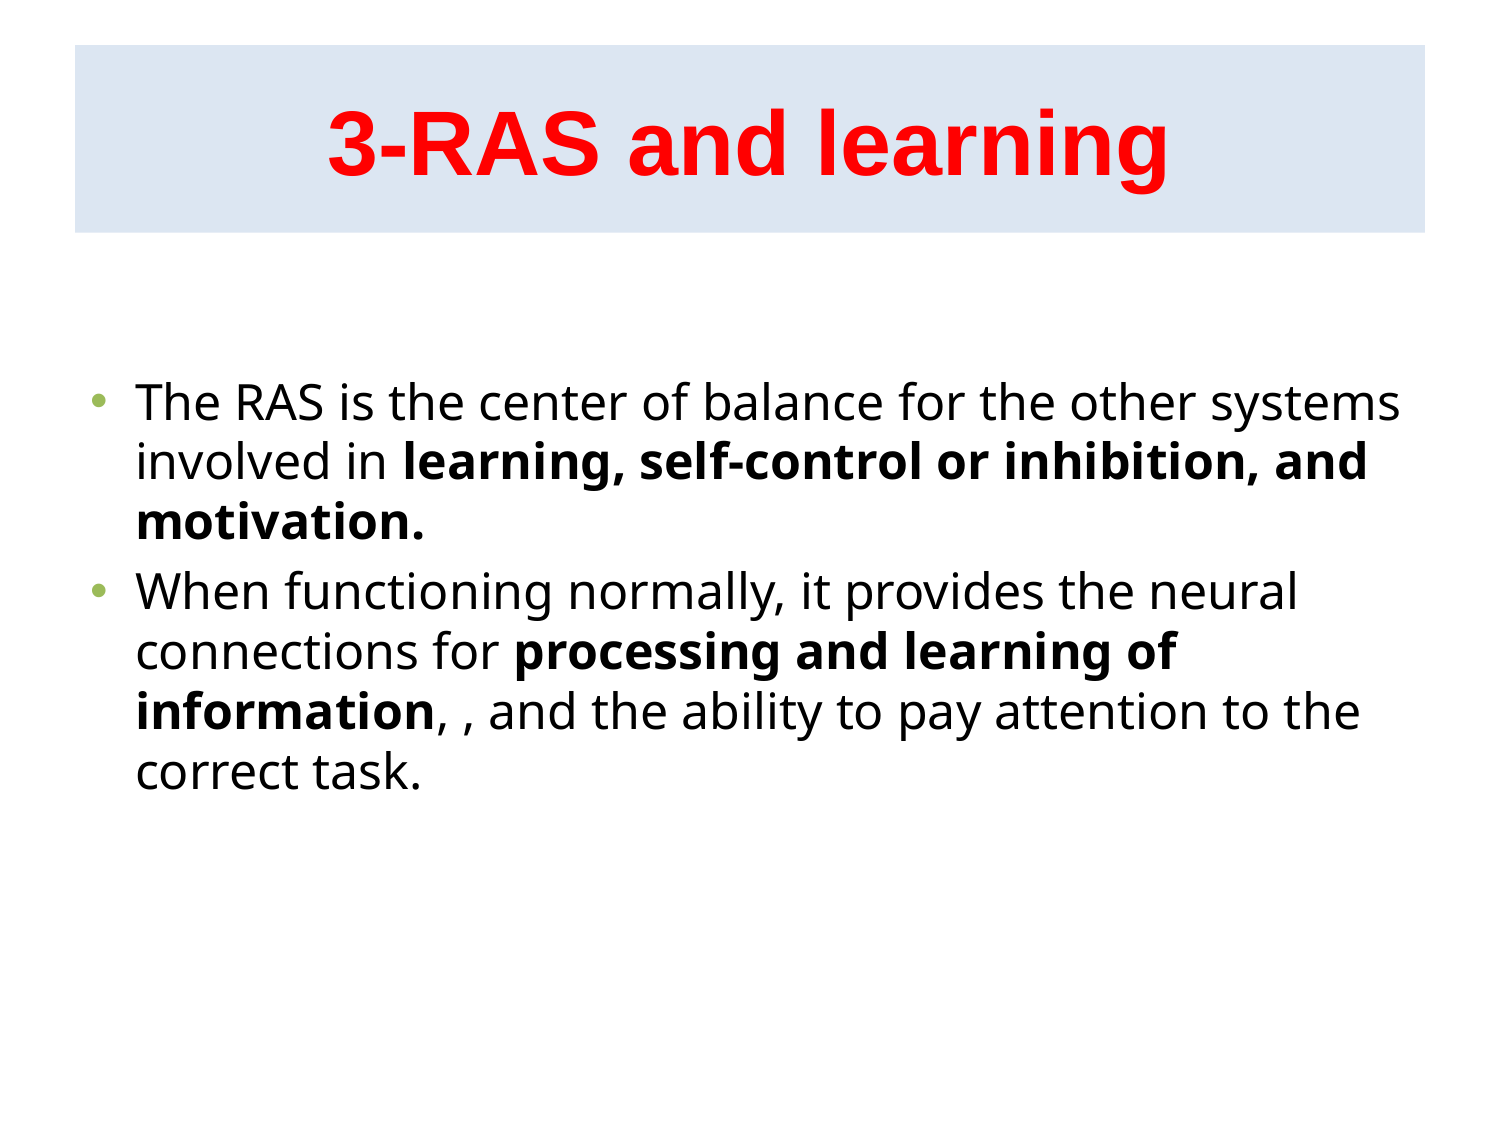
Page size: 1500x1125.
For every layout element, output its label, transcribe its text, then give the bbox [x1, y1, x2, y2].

title 3-RAS and learning [75, 45, 1425, 233]
list The RAS is the center of balance for the other systems involved in learning, self-control or inhibition, and motivation. When functioning normally, it provides the neural connections for processing and learning of information, , and the ability to pay attention to the correct task. [75, 362, 1425, 1038]
